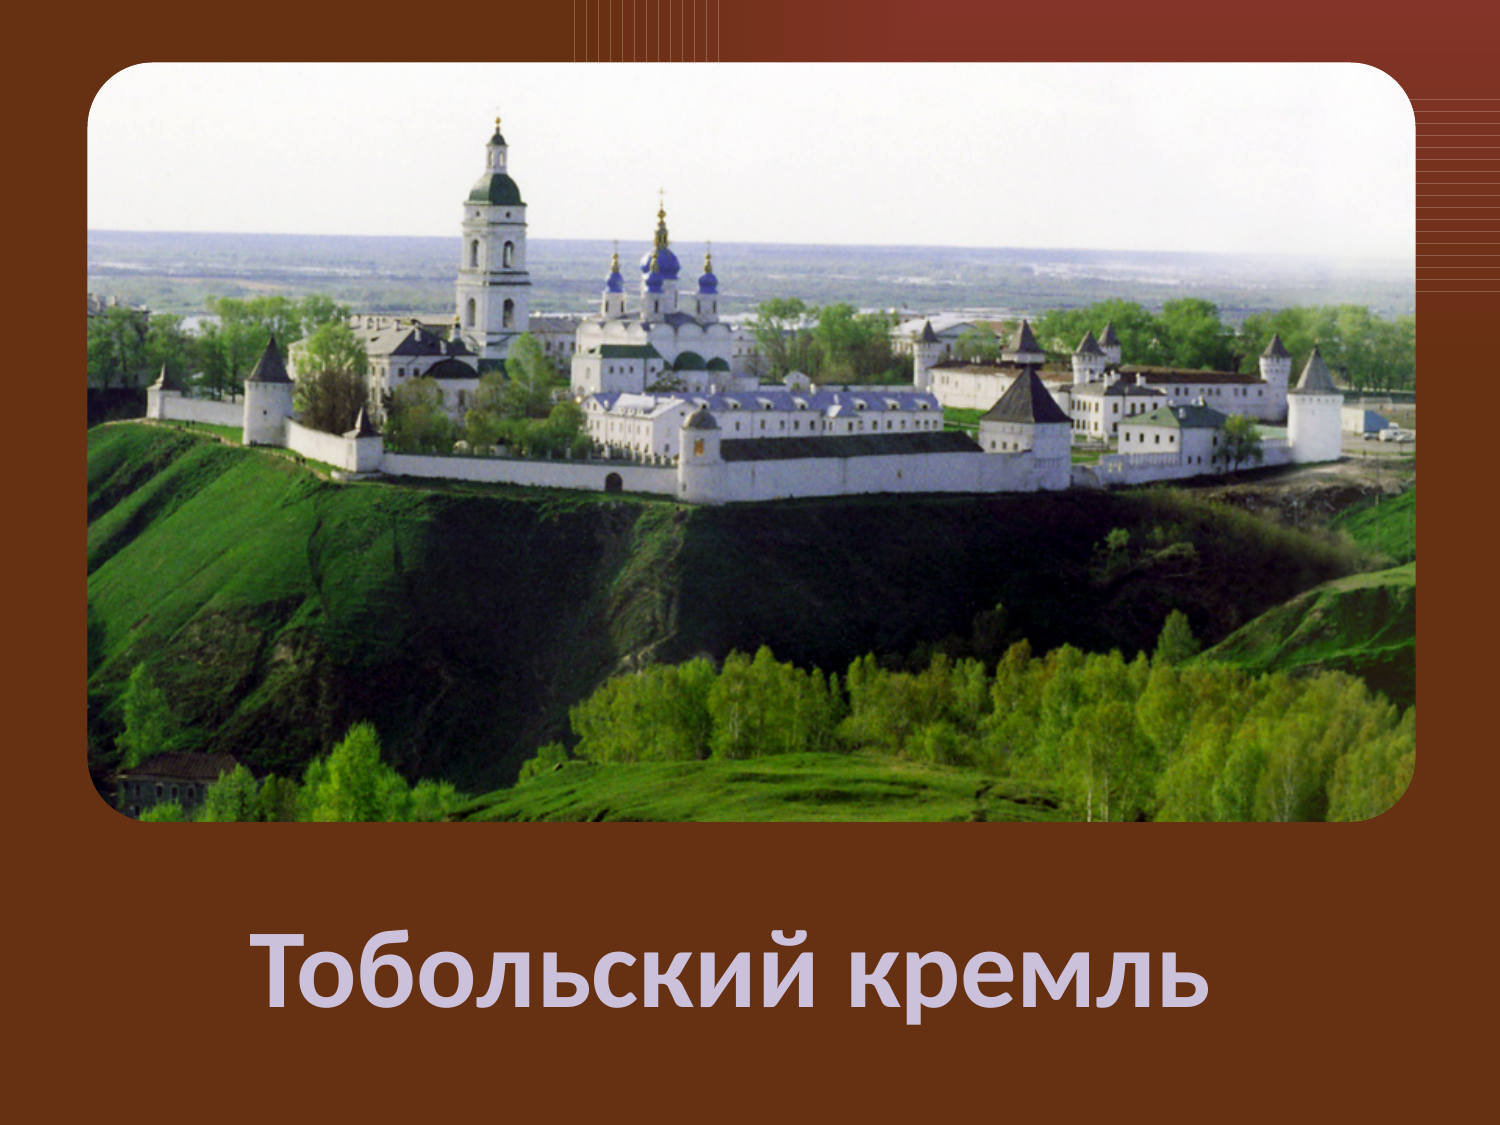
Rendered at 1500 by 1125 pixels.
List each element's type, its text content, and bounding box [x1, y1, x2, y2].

picture [87, 62, 1416, 823]
text_box Тобольский кремль [225, 887, 1238, 1038]
